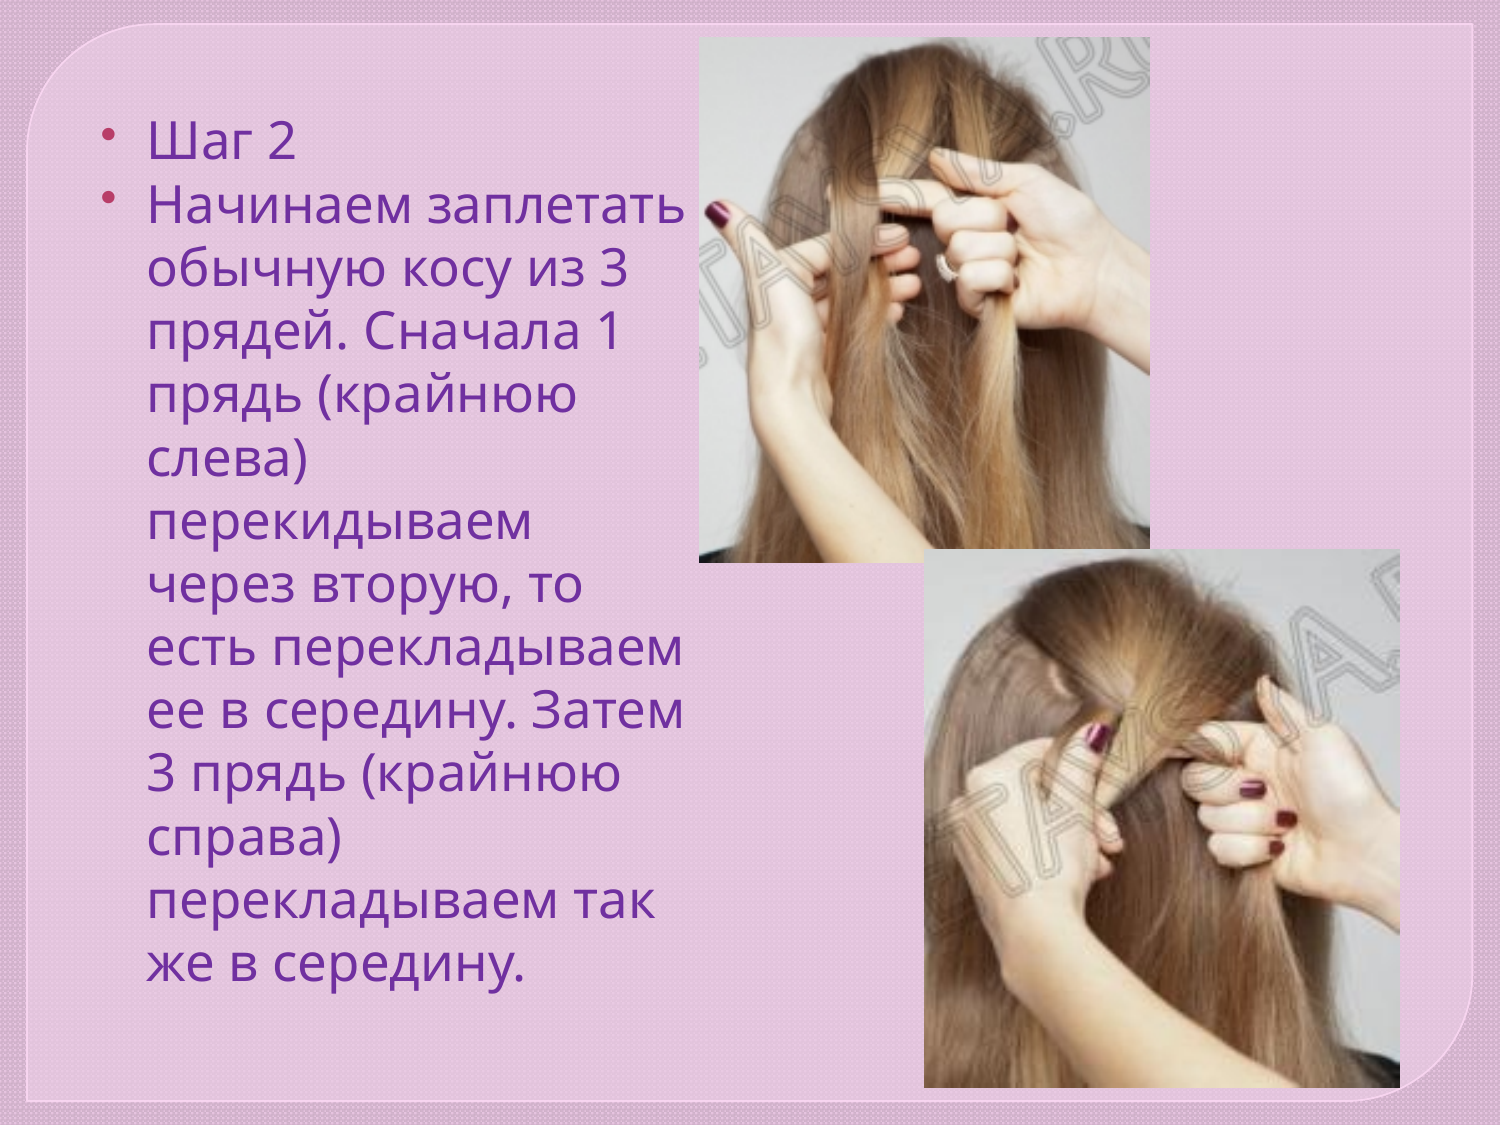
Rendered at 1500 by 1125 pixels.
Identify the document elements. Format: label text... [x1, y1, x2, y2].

picture [924, 549, 1401, 1088]
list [699, 37, 1151, 563]
list Шаг 2 Начинаем заплетать обычную косу из 3 прядей. Сначала 1 прядь (крайнюю слева) перекидываем через вторую, то есть перекладываем ее в середину. Затем 3 прядь (крайнюю справа) перекладываем так же в середину. [87, 99, 713, 1005]
